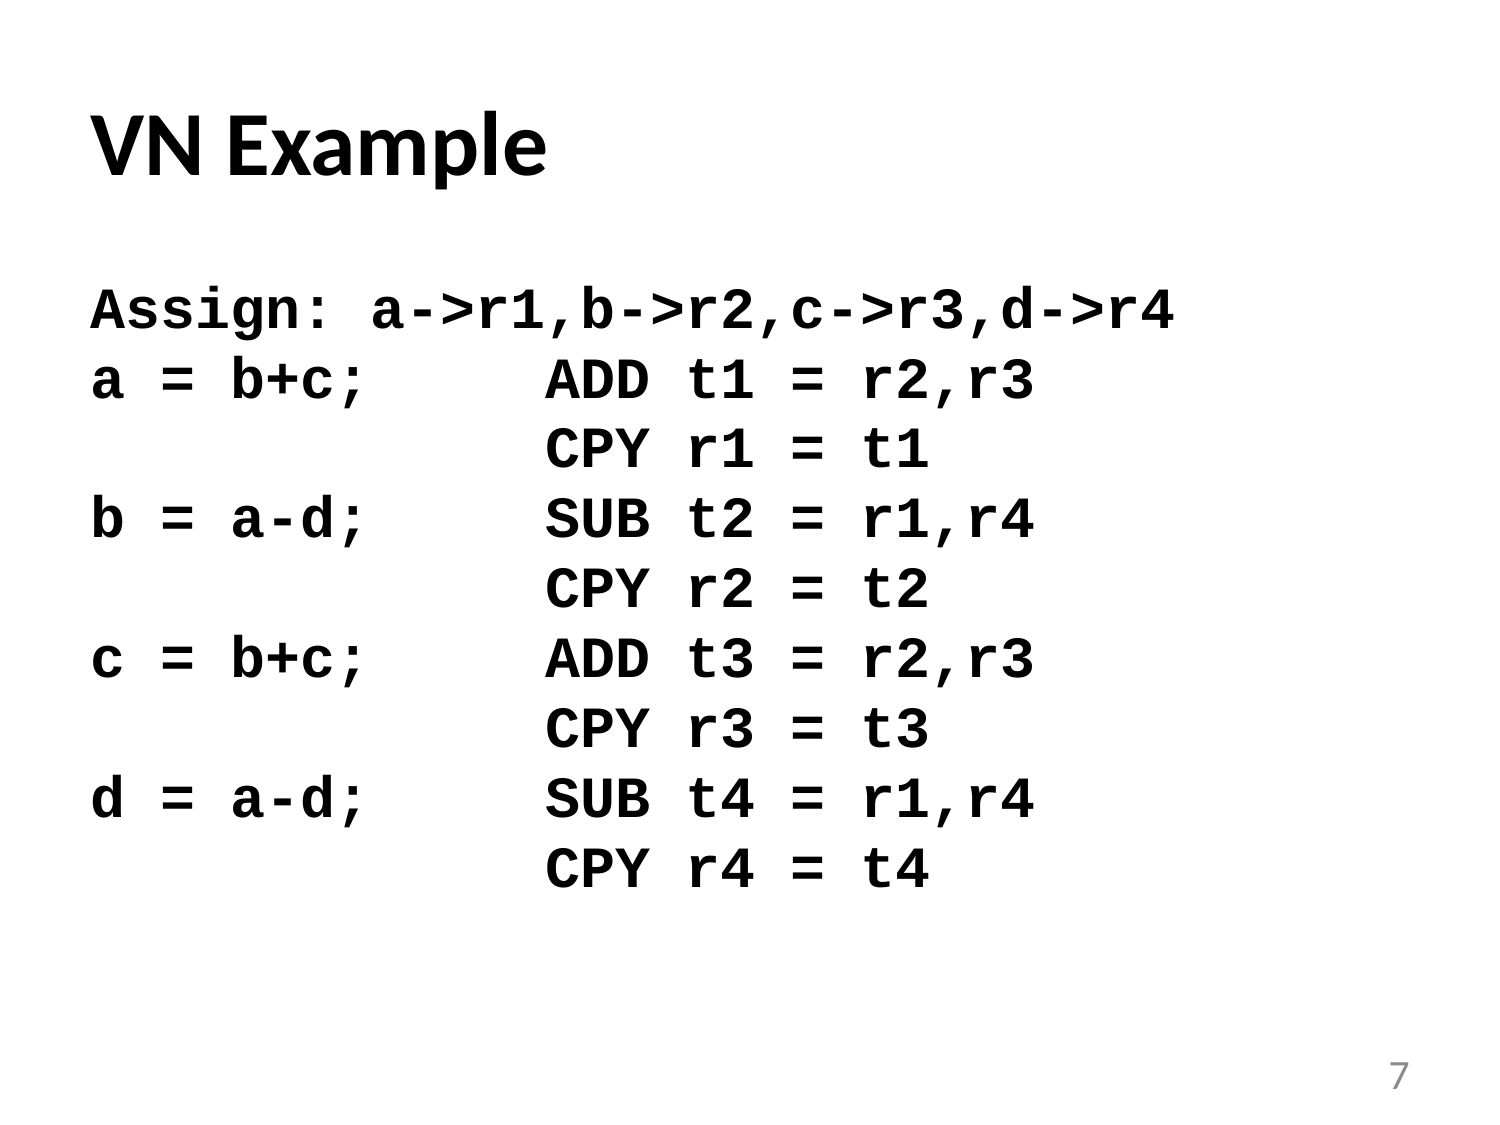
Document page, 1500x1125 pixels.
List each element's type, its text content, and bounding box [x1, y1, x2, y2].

slide_number 7 [1074, 1042, 1425, 1103]
list Assign: a->r1,b->r2,c->r3,d->r4 a = b+c; ADD t1 = r2,r3 CPY r1 = t1 b = a-d; SUB t2 = r1,r4 CPY r2 = t2 c = b+c; ADD t3 = r2,r3 CPY r3 = t3 d = a-d; SUB t4 = r1,r4 CPY r4 = t4 [75, 262, 1425, 1005]
title VN Example [75, 45, 1425, 233]
